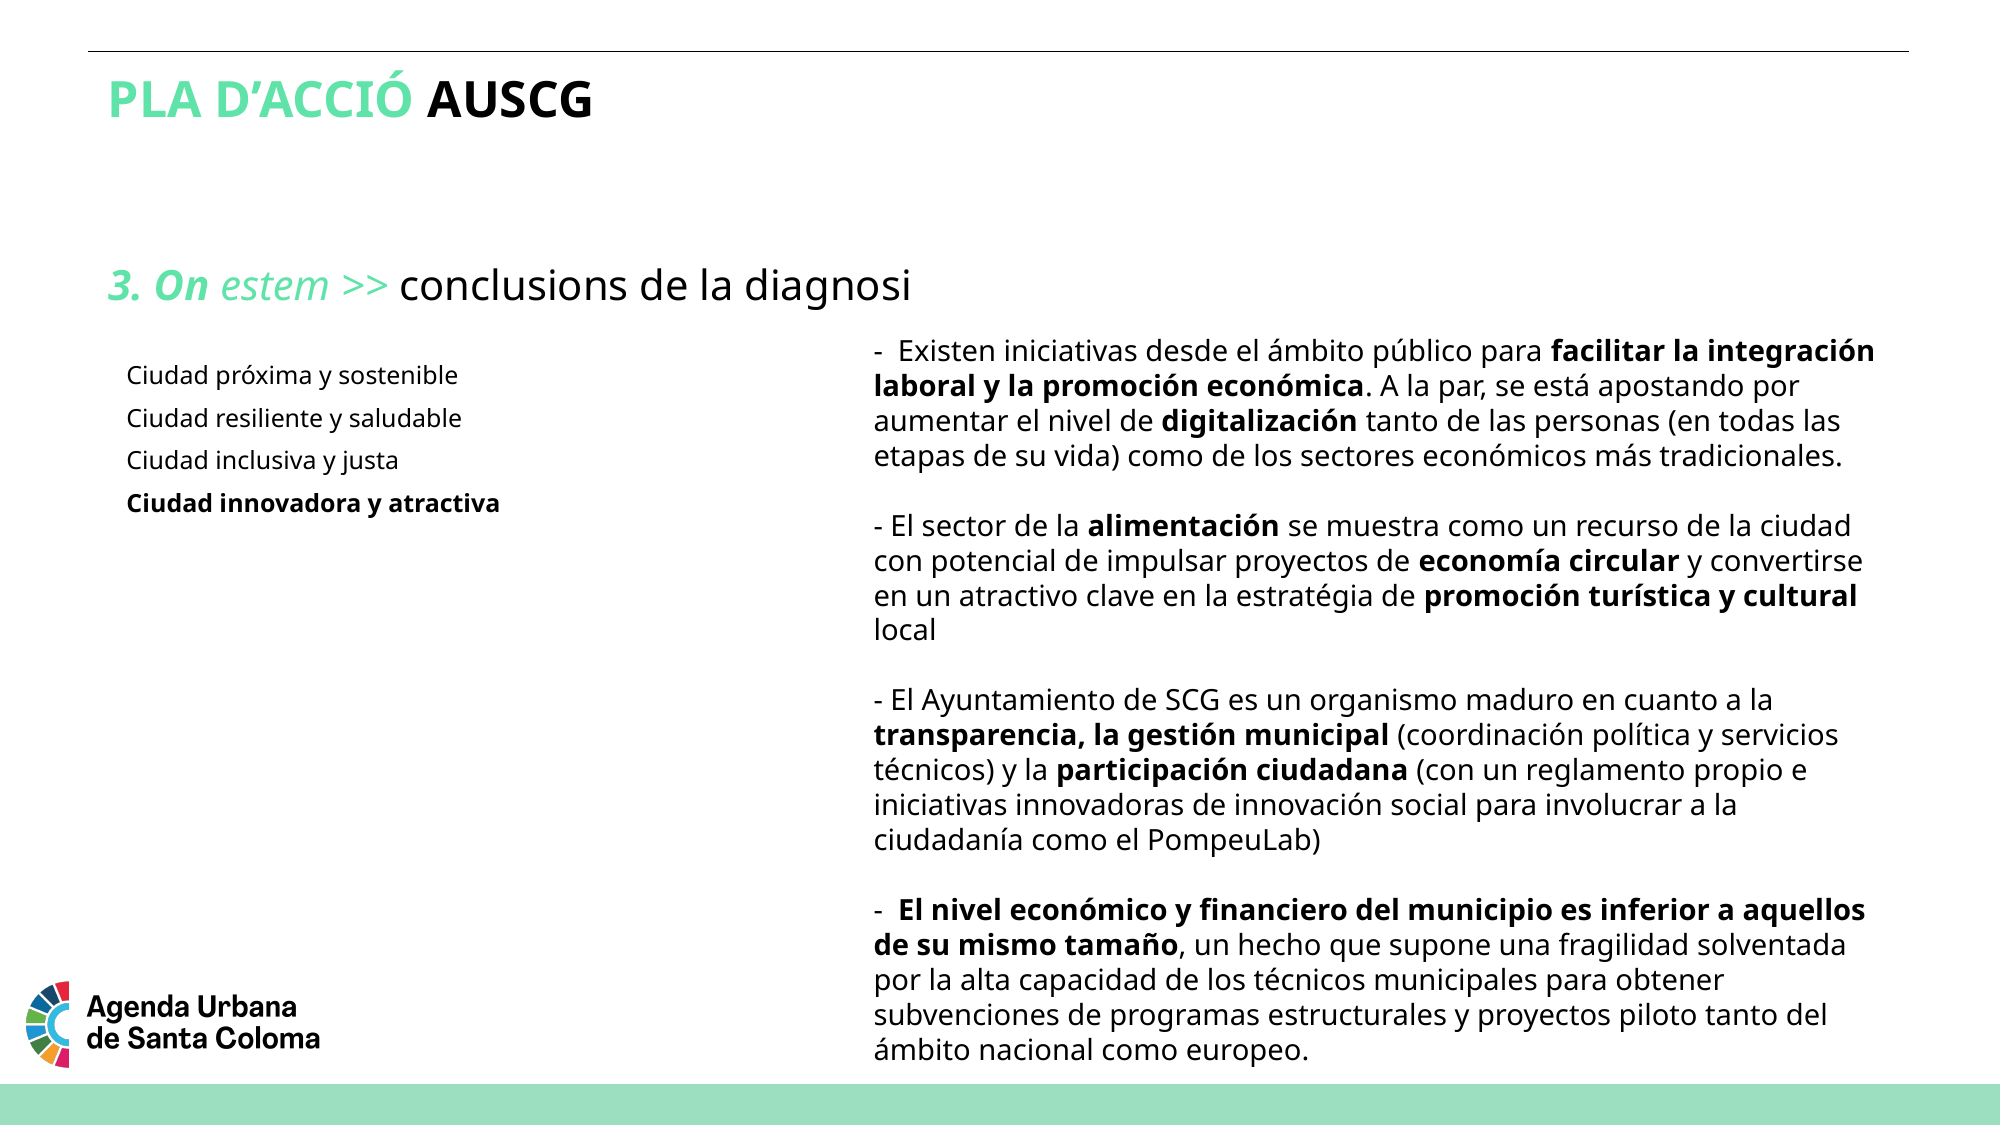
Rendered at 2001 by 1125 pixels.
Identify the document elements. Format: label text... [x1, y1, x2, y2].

text_box PLA D’ACCIÓ AUSCG [87, 67, 1468, 128]
text_box Ciudad próxima y sostenible Ciudad resiliente y saludable Ciudad inclusiva y justa Ciudad innovadora y atractiva [87, 324, 688, 552]
text_box 3. On estem >> conclusions de la diagnosi [69, 224, 1208, 343]
text_box - Existen iniciativas desde el ámbito público para facilitar la integración laboral y la promoción económica. A la par, se está apostando por aumentar el nivel de digitalización tanto de las personas (en todas las etapas de su vida) como de los sectores económicos más tradicionales. - El sector de la alimentación se muestra como un recurso de la ciudad con potencial de impulsar proyectos de economía circular y convertirse en un atractivo clave en la estratégia de promoción turística y cultural local - El Ayuntamiento de SCG es un organismo maduro en cuanto a la transparencia, la gestión municipal (coordinación política y servicios técnicos) y la participación ciudadana (con un reglamento propio e iniciativas innovadoras de innovación social para involucrar a la ciudadanía como el PompeuLab) - El nivel económico y financiero del municipio es inferior a aquellos de su mismo tamaño, un hecho que supone una fragilidad solventada por la alta capacidad de los técnicos municipales para obtener subvenciones de programas estructurales y proyectos piloto tanto del ámbito nacional como europeo. [858, 324, 1909, 1121]
text_box [0, 1084, 2000, 1125]
picture [0, 964, 345, 1085]
